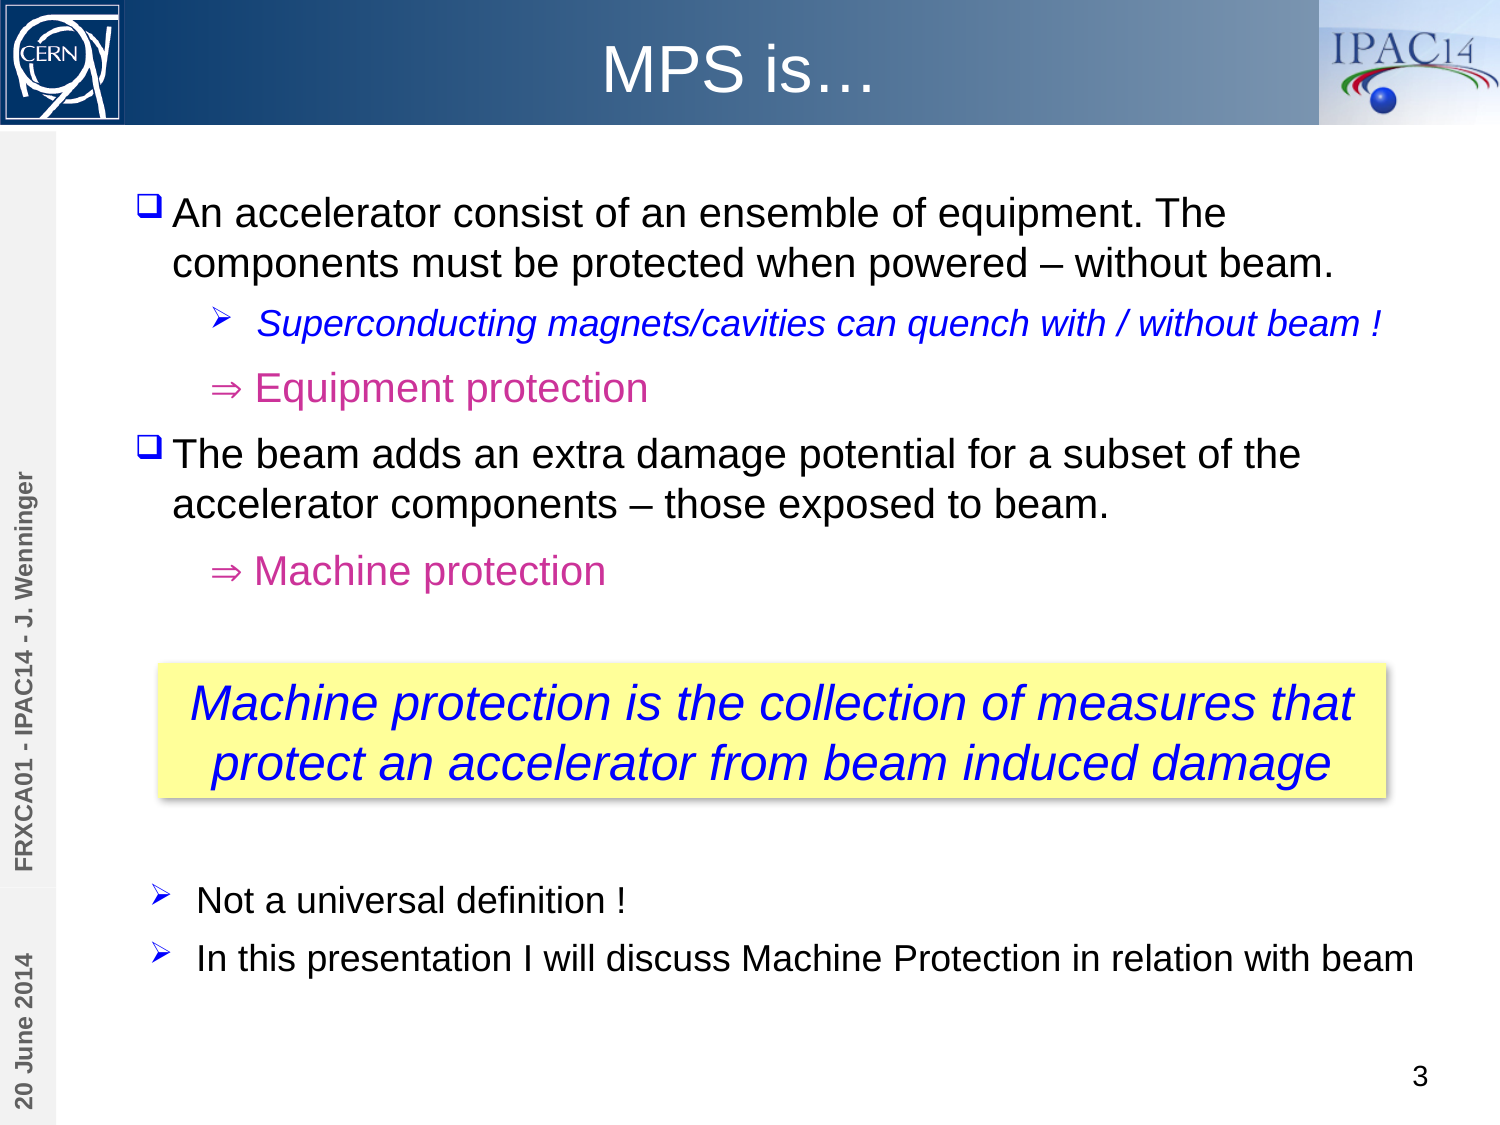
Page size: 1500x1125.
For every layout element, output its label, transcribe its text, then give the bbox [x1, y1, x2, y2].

footer FRXCA01 - IPAC14 - J. Wenninger [0, 131, 57, 888]
text_box An accelerator consist of an ensemble of equipment. The components must be protected when powered – without beam. Superconducting magnets/cavities can quench with / without beam !  Equipment protection The beam adds an extra damage potential for a subset of the accelerator components – those exposed to beam.  Machine protection [120, 178, 1425, 602]
text_box Not a universal definition ! In this presentation I will discuss Machine Protection in relation with beam [134, 868, 1431, 987]
text_box Machine protection is the collection of measures that protect an accelerator from beam induced damage [157, 663, 1387, 798]
title MPS is… [131, 0, 1351, 132]
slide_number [0, 888, 57, 1125]
picture [0, 0, 125, 125]
picture [1351, 0, 1500, 125]
slide_number 3 [1293, 1049, 1444, 1103]
